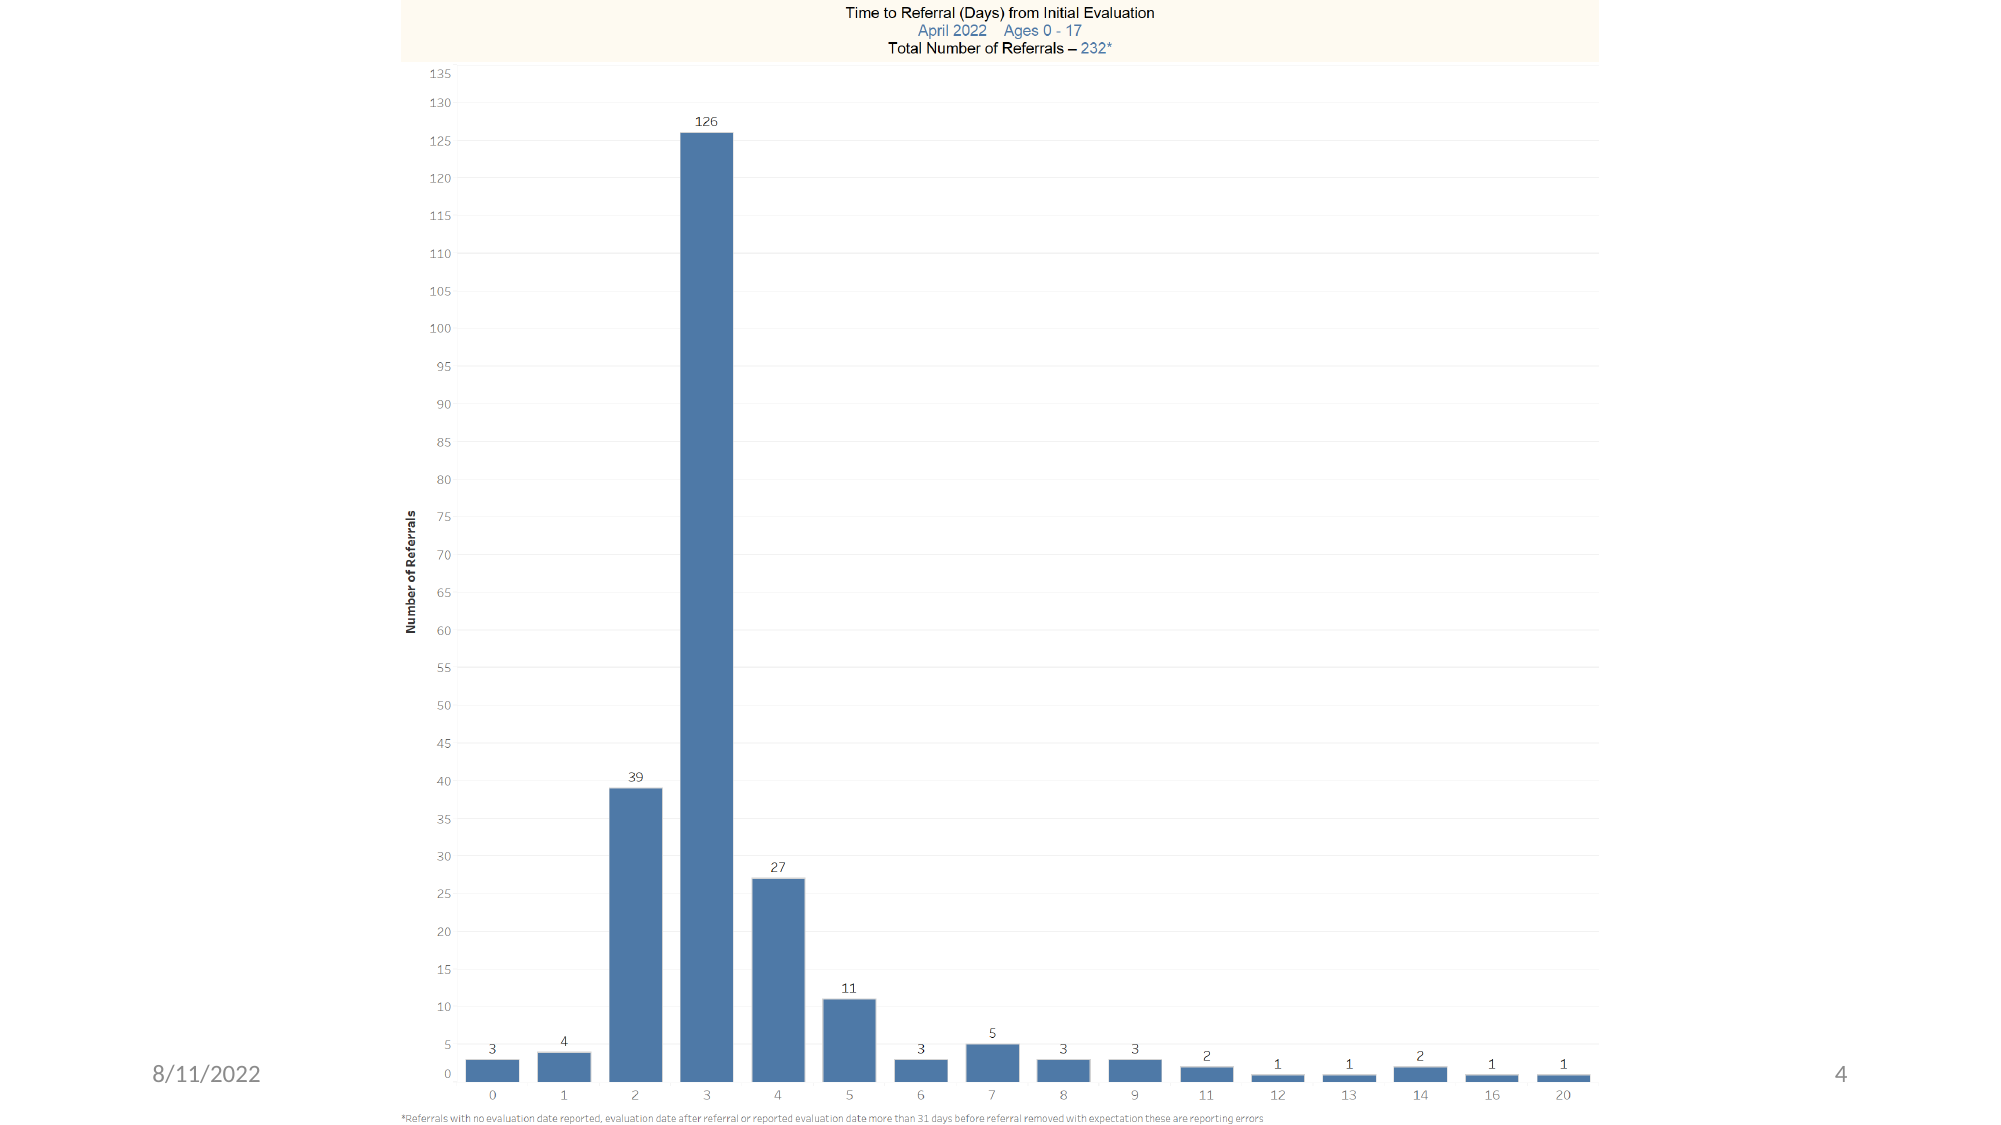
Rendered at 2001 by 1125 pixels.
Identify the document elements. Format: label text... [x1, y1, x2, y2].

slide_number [137, 1042, 401, 1103]
picture [401, 0, 1599, 1125]
slide_number 4 [1599, 1042, 1863, 1103]
